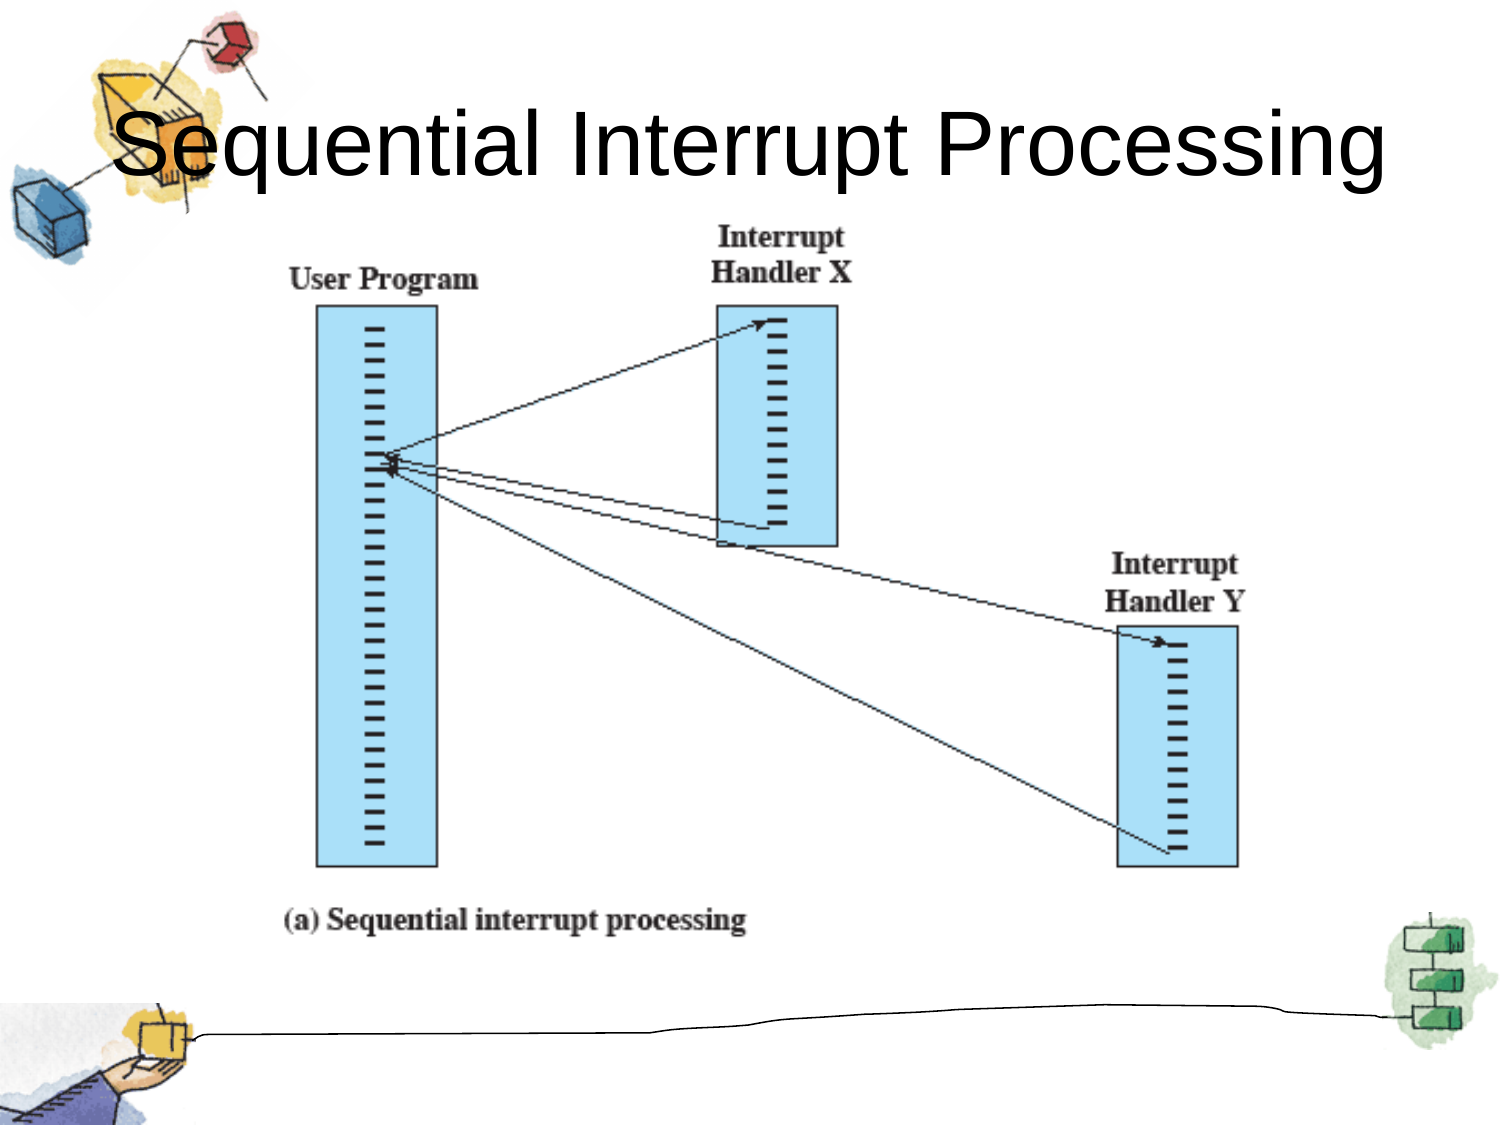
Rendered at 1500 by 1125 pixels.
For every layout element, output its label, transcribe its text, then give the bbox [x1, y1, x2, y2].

picture [0, 85, 167, 316]
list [223, 212, 1276, 976]
picture [0, 1003, 196, 1125]
title Sequential Interrupt Processing [74, 44, 1426, 233]
picture [1382, 912, 1500, 1050]
picture [114, 0, 274, 44]
